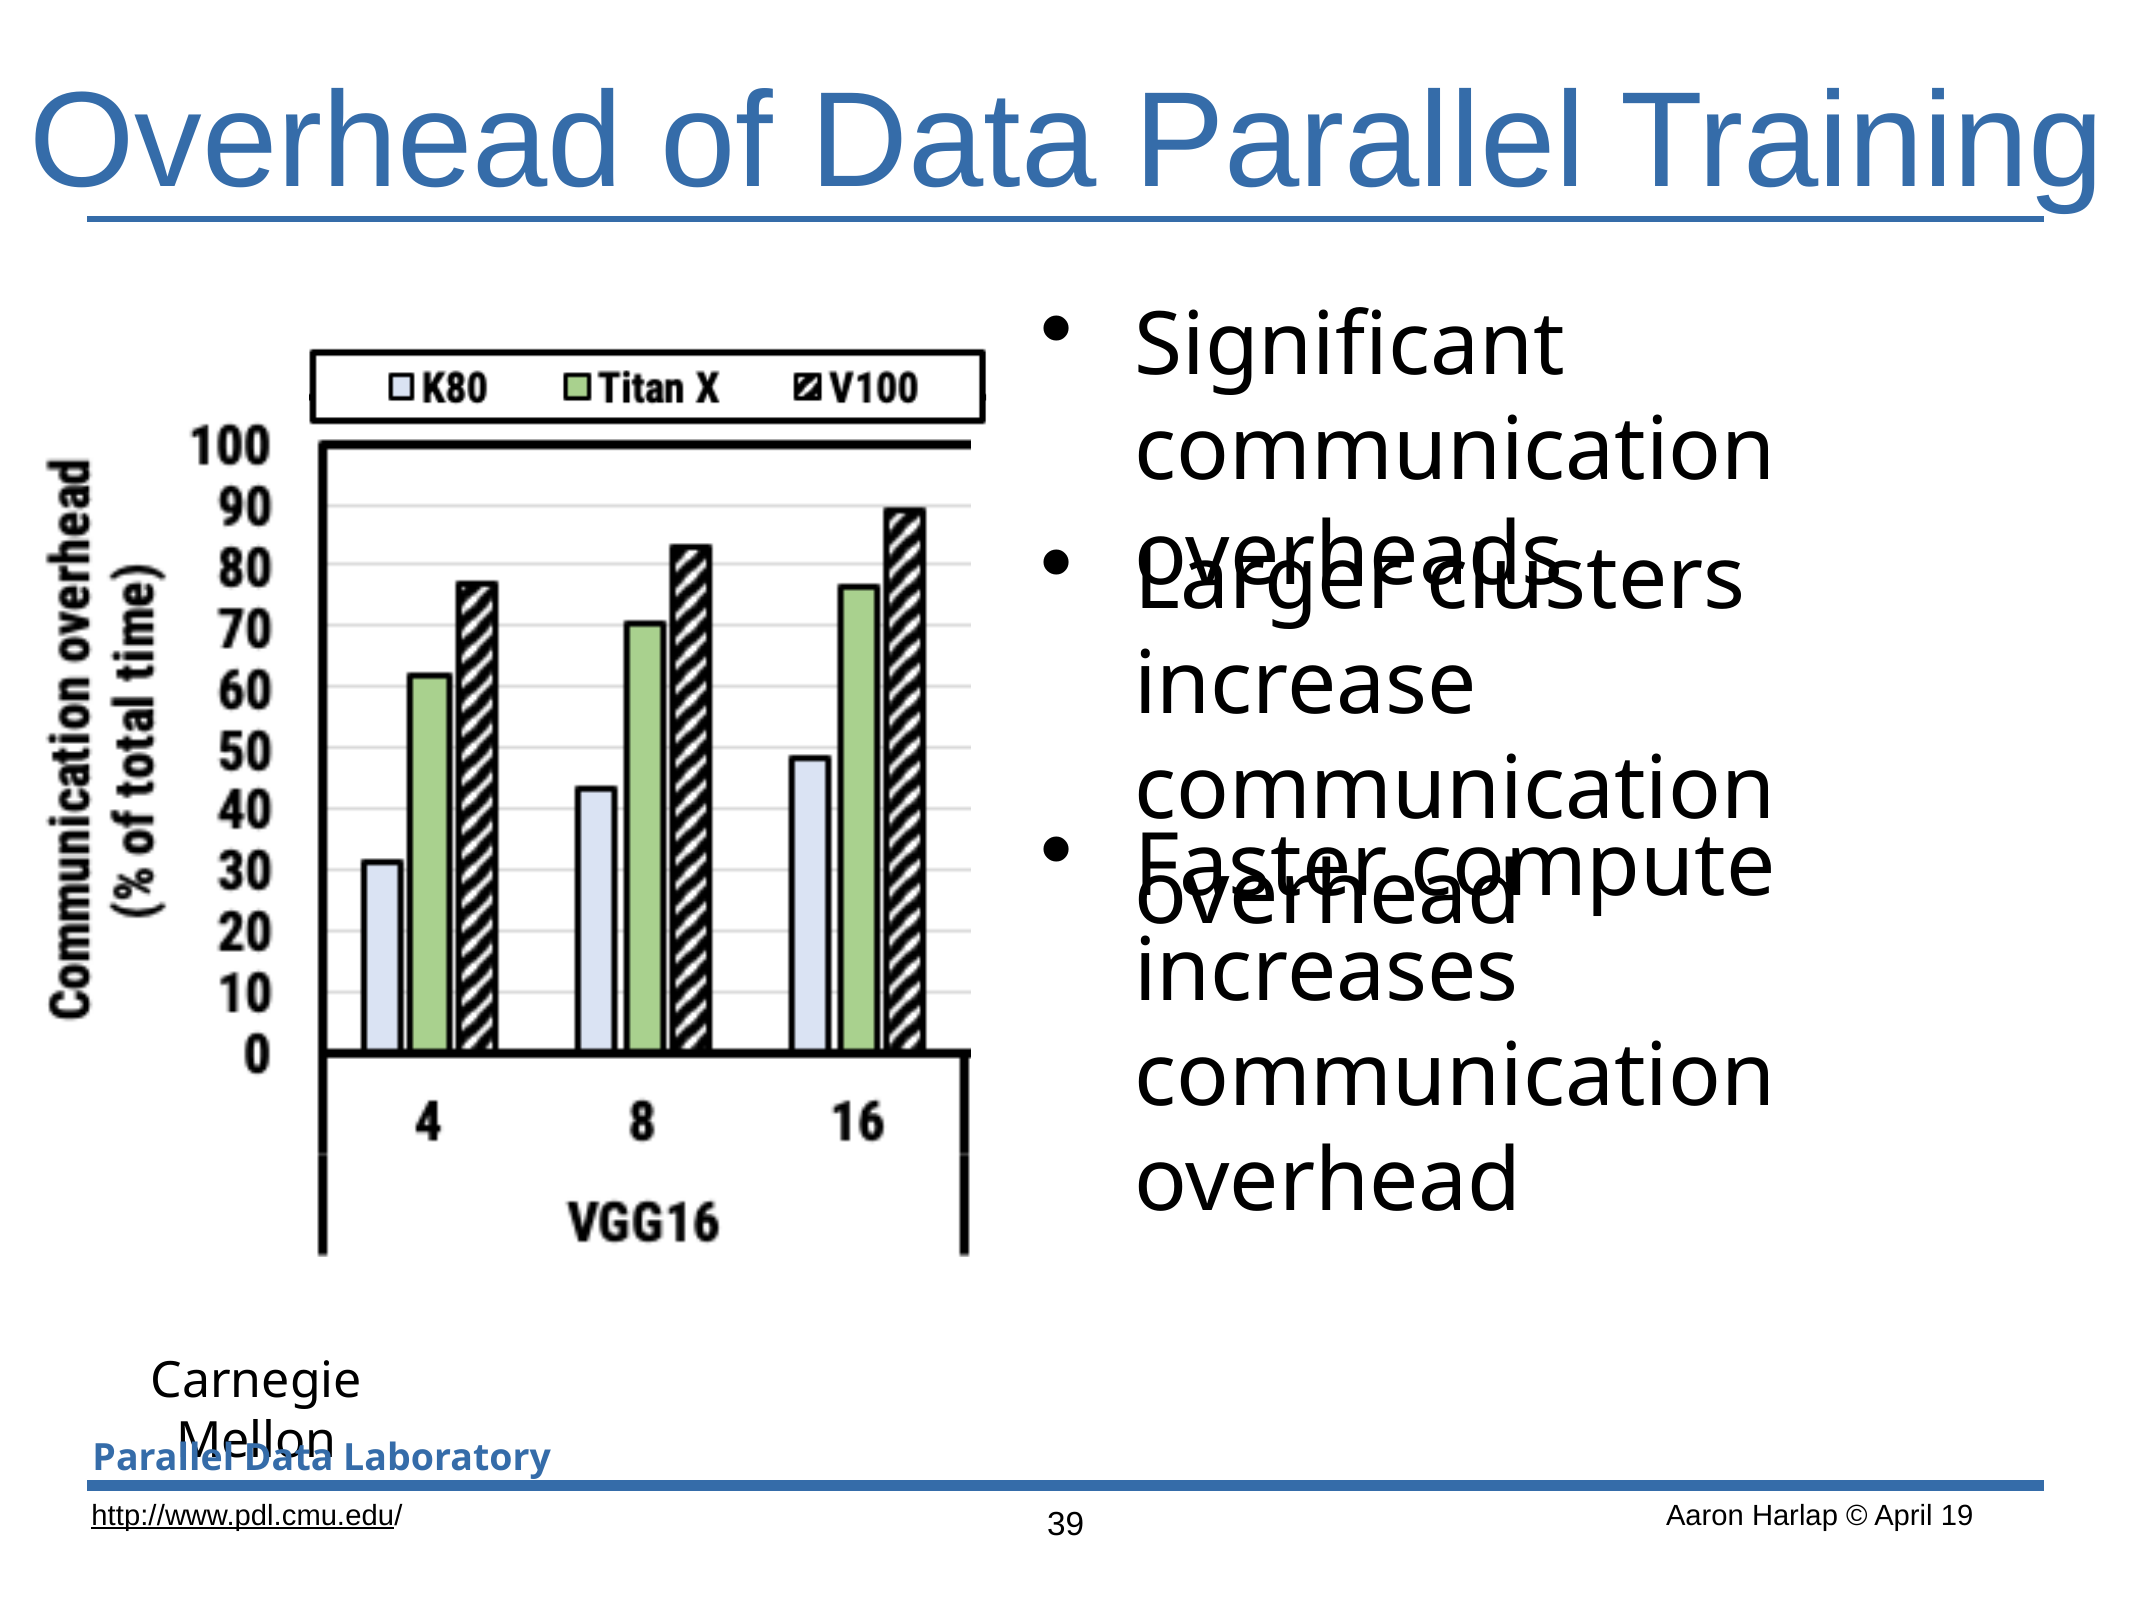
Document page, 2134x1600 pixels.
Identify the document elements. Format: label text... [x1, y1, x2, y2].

title Overhead of Data Parallel Training [3, 41, 2132, 224]
text_box Larger clusters increase communication overhead [980, 512, 2065, 799]
text_box Faster compute increases communication overhead [980, 799, 2065, 1236]
slide_number 39 [1037, 1493, 1094, 1548]
text_box Significant communication overheads [980, 278, 2134, 611]
picture [32, 333, 987, 1257]
